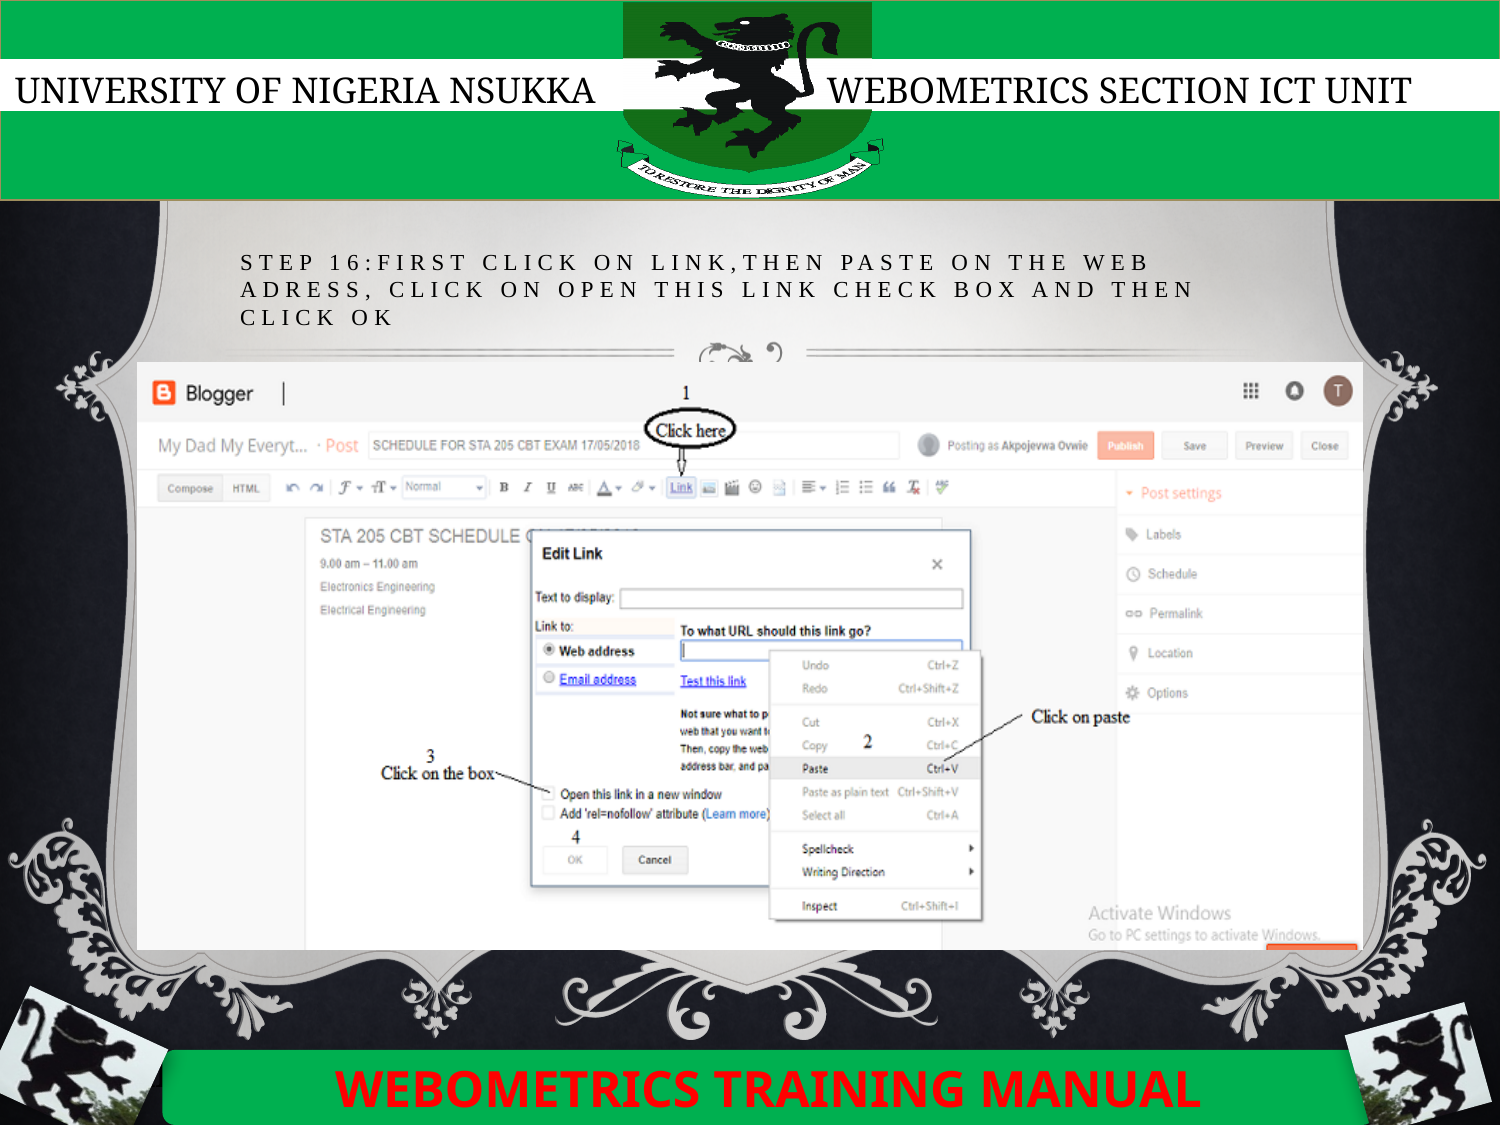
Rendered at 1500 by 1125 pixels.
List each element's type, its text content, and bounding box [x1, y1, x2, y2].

picture [613, 0, 887, 200]
picture [0, 419, 1500, 1125]
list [137, 362, 1363, 951]
title STEP 16:FIRST CLICK ON LINK,THEN PASTE ON THE WEB ADRESS, CLICK ON OPEN THIS LINK CHECK BOX AND THEN CLICK OK [225, 212, 1275, 338]
picture [0, 201, 1500, 265]
